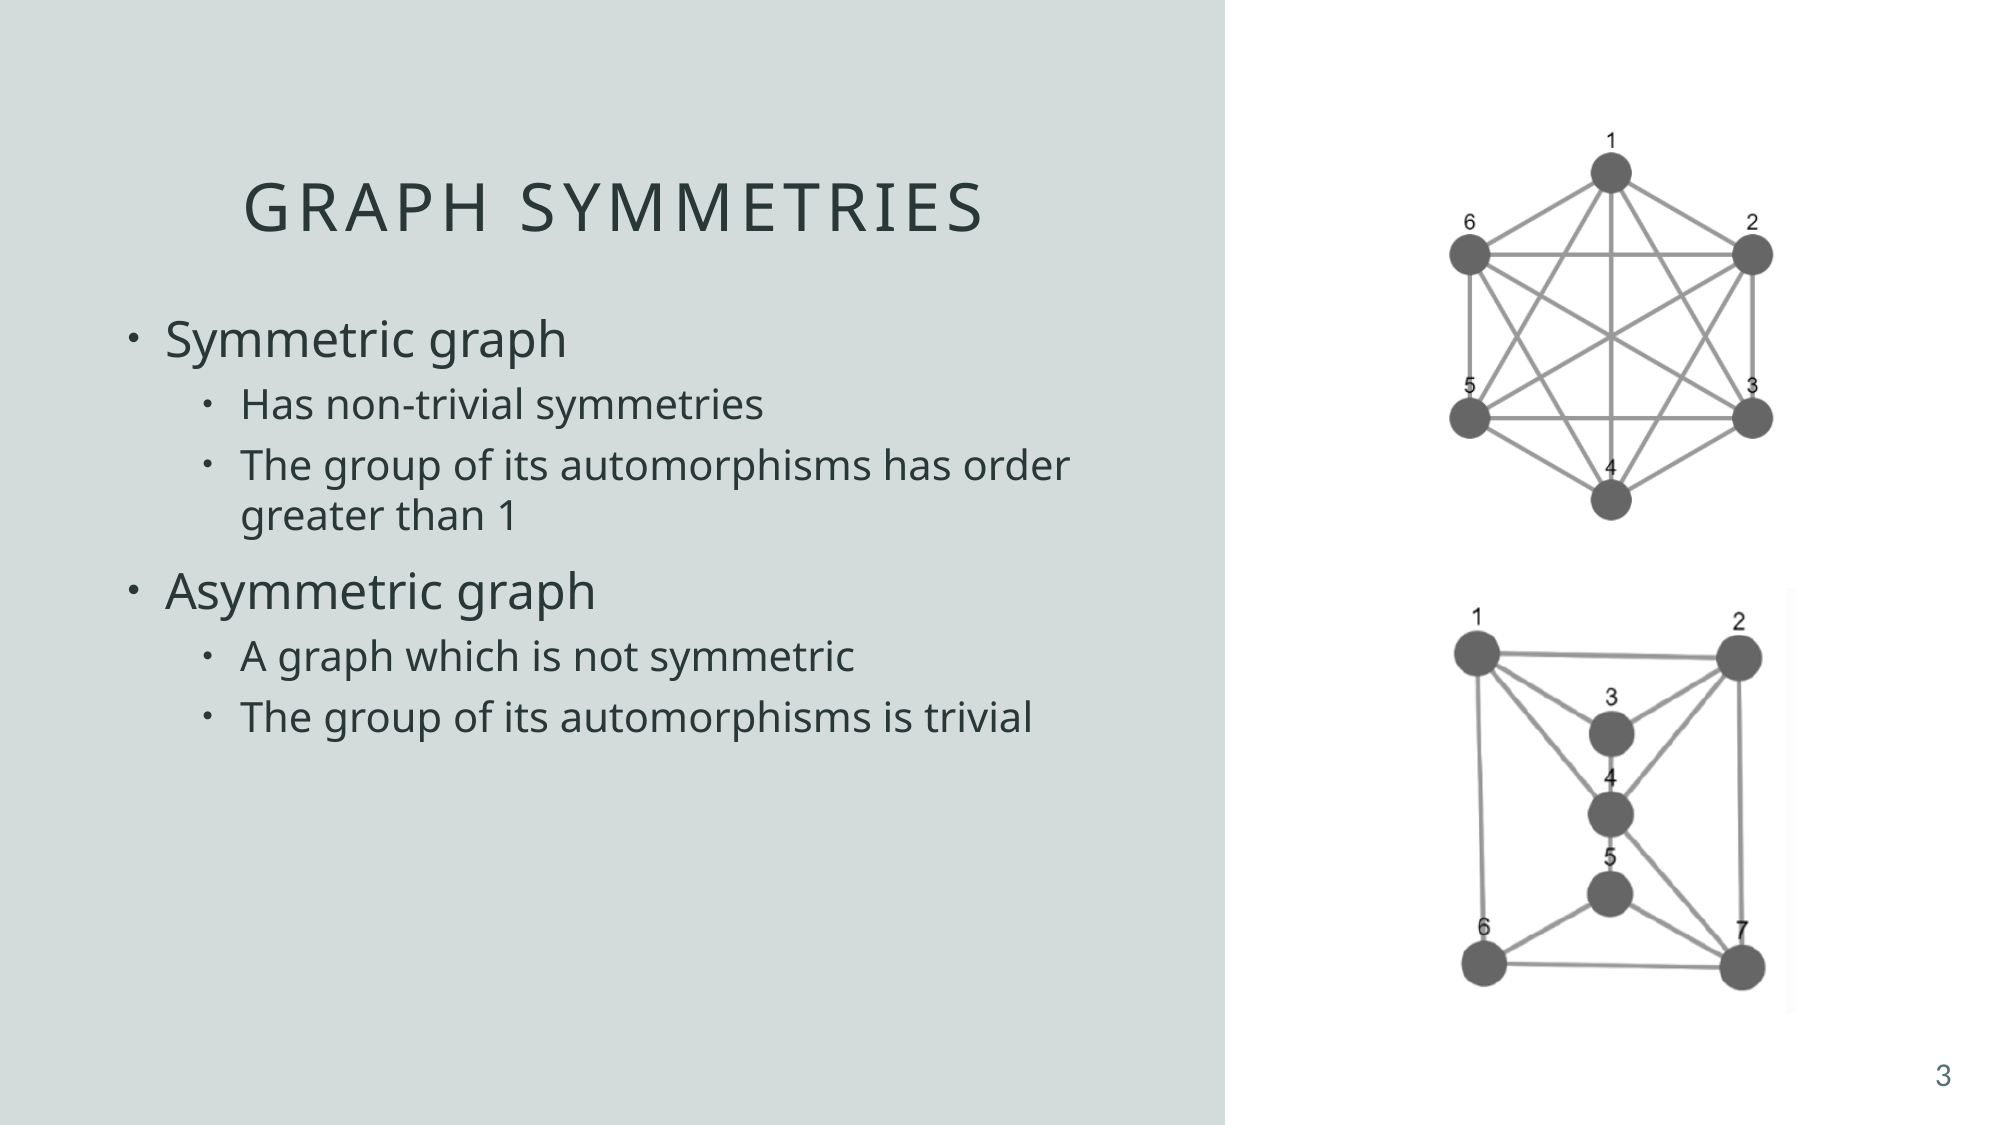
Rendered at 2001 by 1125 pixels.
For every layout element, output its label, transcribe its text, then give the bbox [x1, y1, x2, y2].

title Graph symmetries [114, 83, 1113, 254]
slide_number 3 [1823, 1042, 1967, 1103]
text_box [0, 0, 1226, 1125]
picture [1422, 112, 1805, 537]
text_box [1226, 0, 2000, 1125]
list Symmetric graph Has non-trivial symmetries The group of its automorphisms has order greater than 1 Asymmetric graph A graph which is not symmetric The group of its automorphisms is trivial [112, 300, 1111, 1013]
picture [1431, 588, 1796, 1013]
